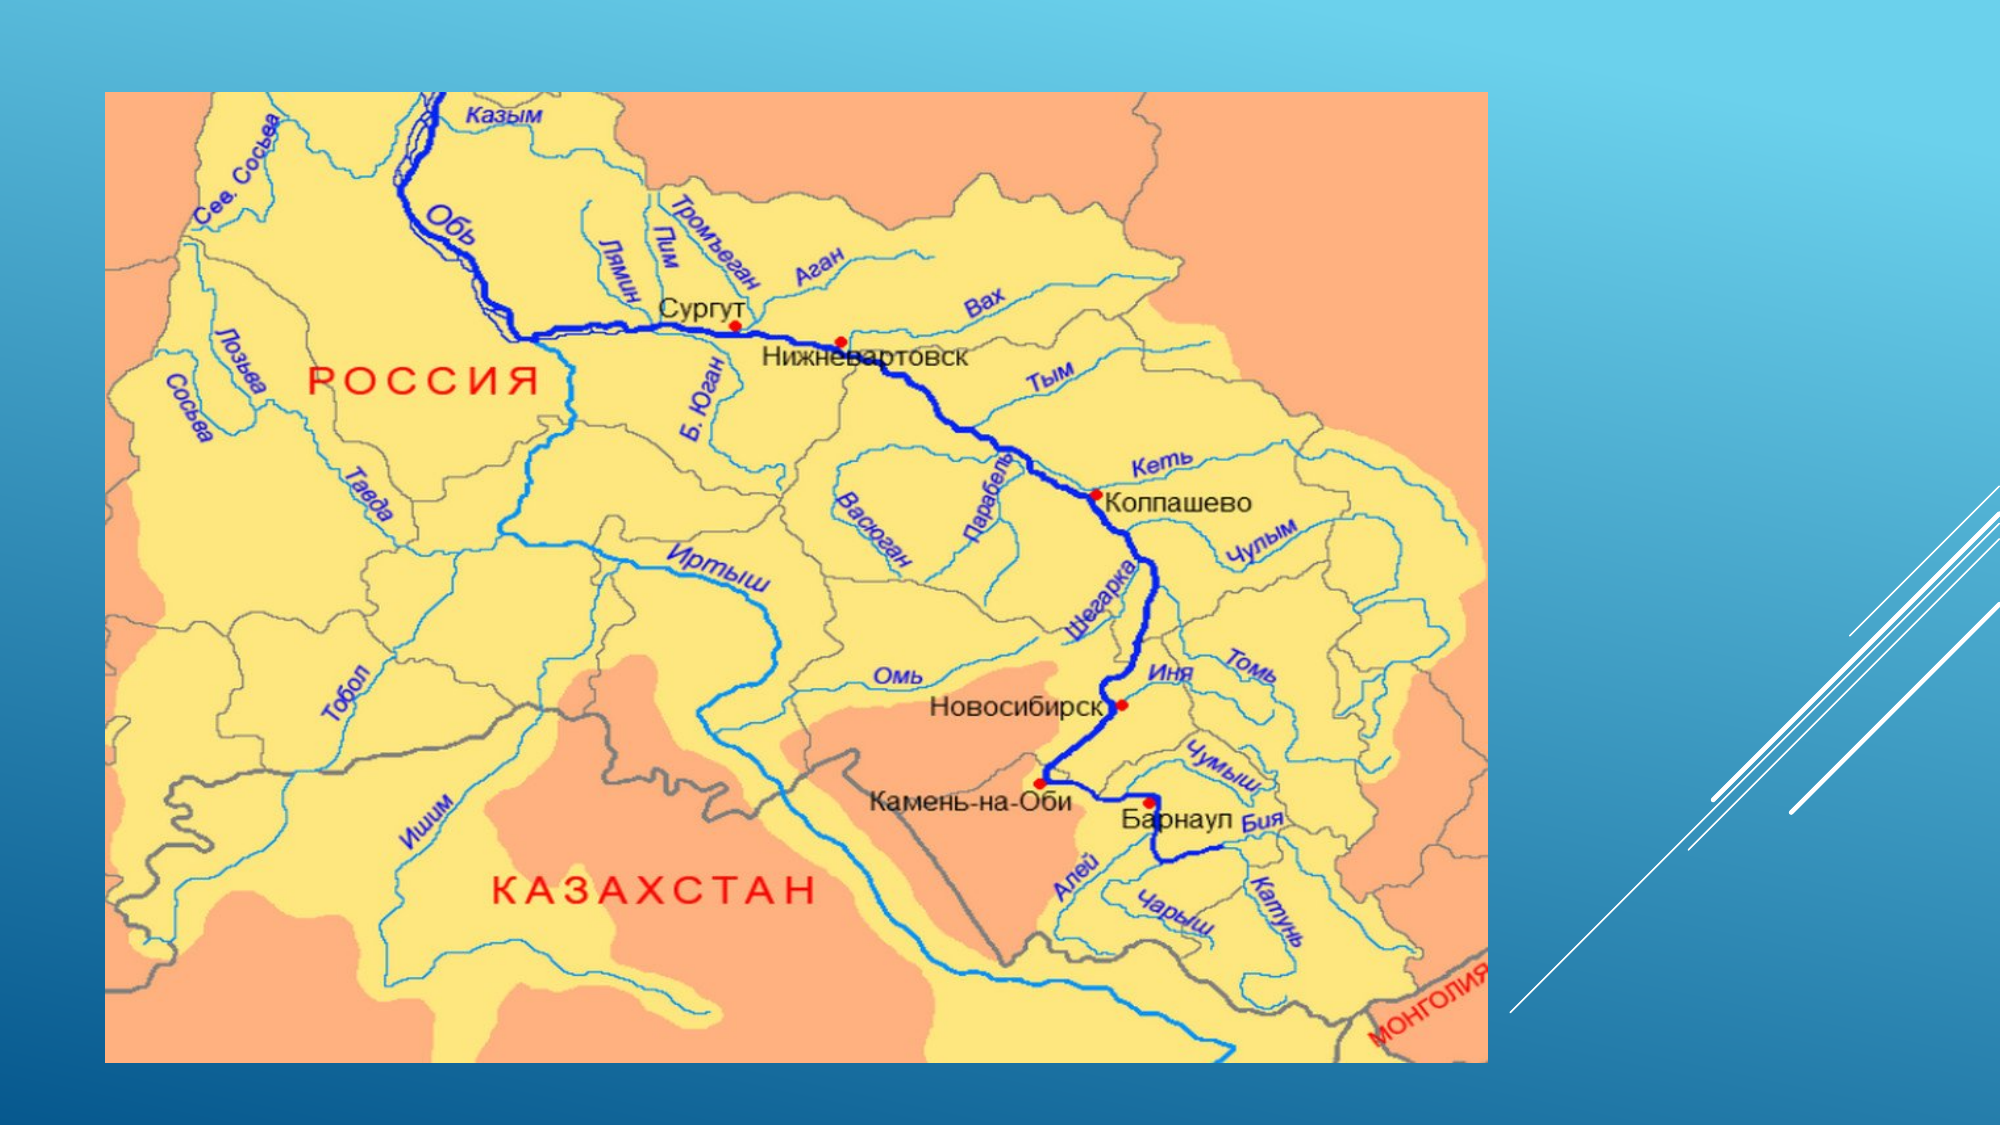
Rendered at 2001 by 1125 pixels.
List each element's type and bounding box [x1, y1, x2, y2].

picture [104, 91, 1488, 1064]
